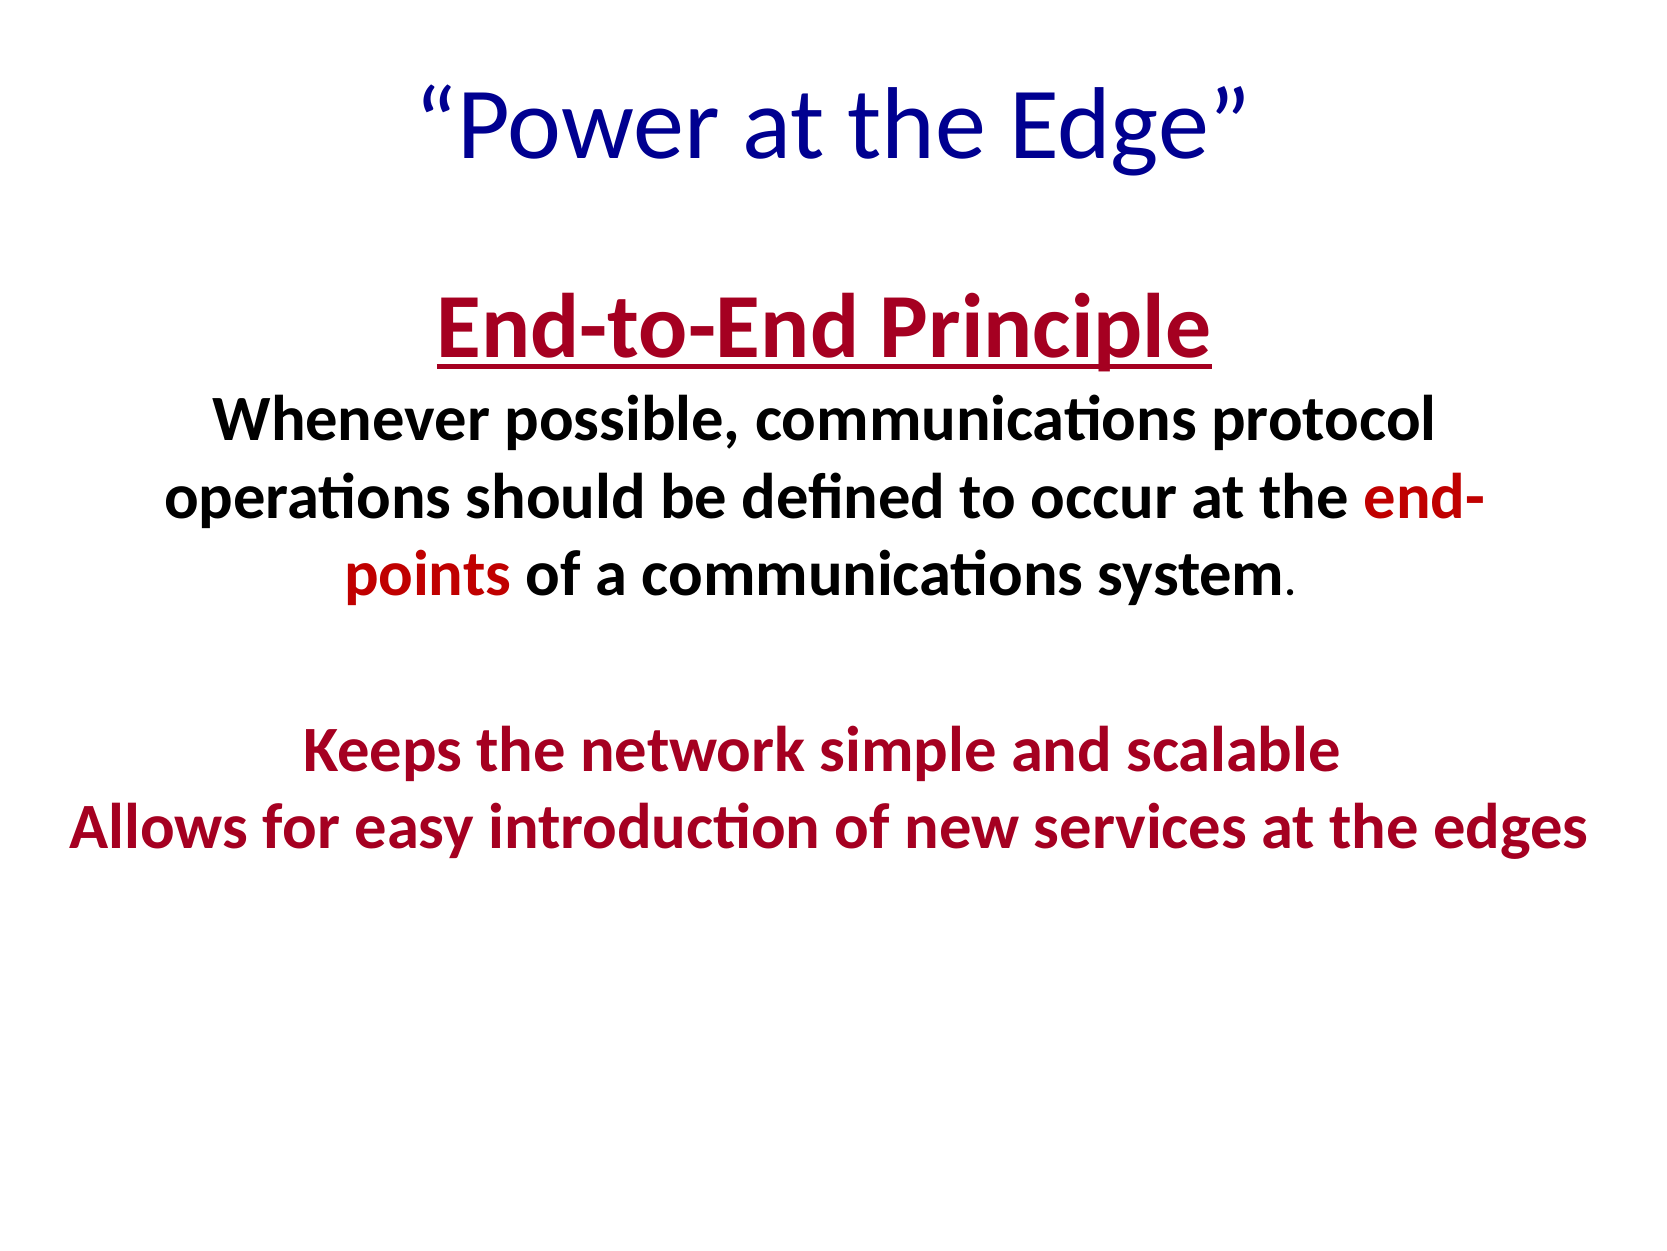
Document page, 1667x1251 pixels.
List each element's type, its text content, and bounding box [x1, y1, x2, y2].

title “Power at the Edge” [83, 13, 1584, 223]
text_box End-to-End Principle Whenever possible, communications protocol operations should be defined to occur at the end-points of a communications system. [101, 257, 1548, 617]
text_box Keeps the network simple and scalable Allows for easy introduction of new services at the edges [25, 698, 1634, 948]
